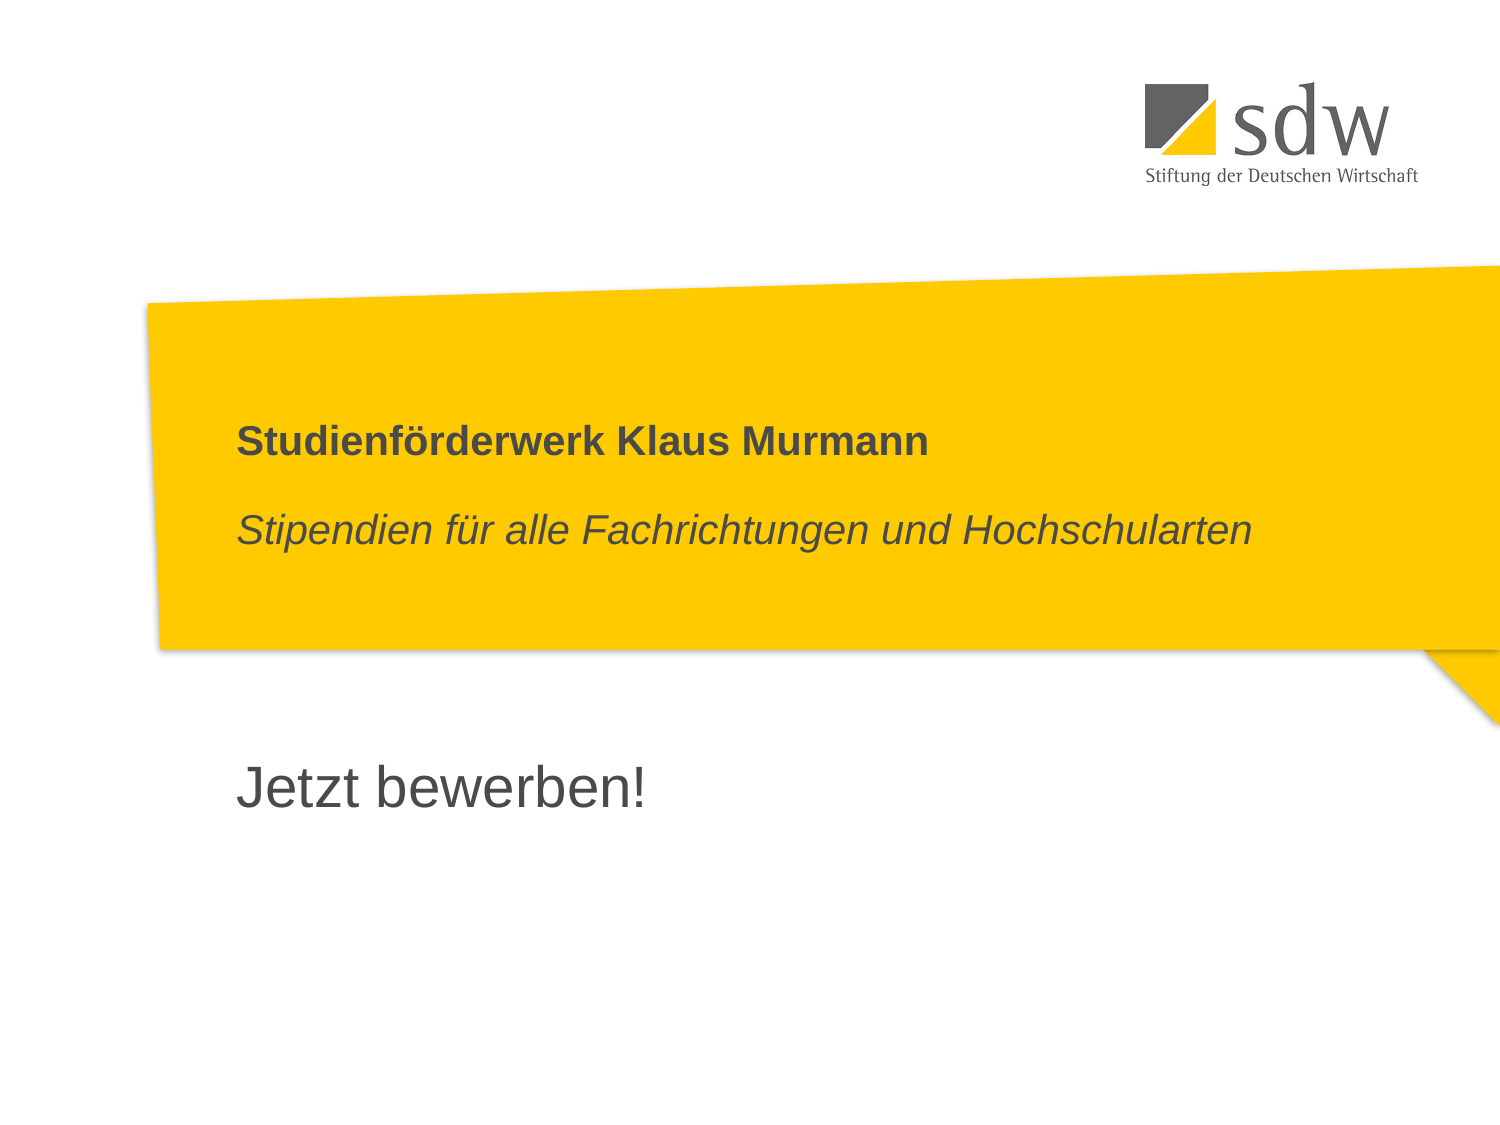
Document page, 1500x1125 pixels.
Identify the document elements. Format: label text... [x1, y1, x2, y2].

picture [1145, 82, 1418, 186]
title Jetzt bewerben! [236, 757, 1300, 946]
